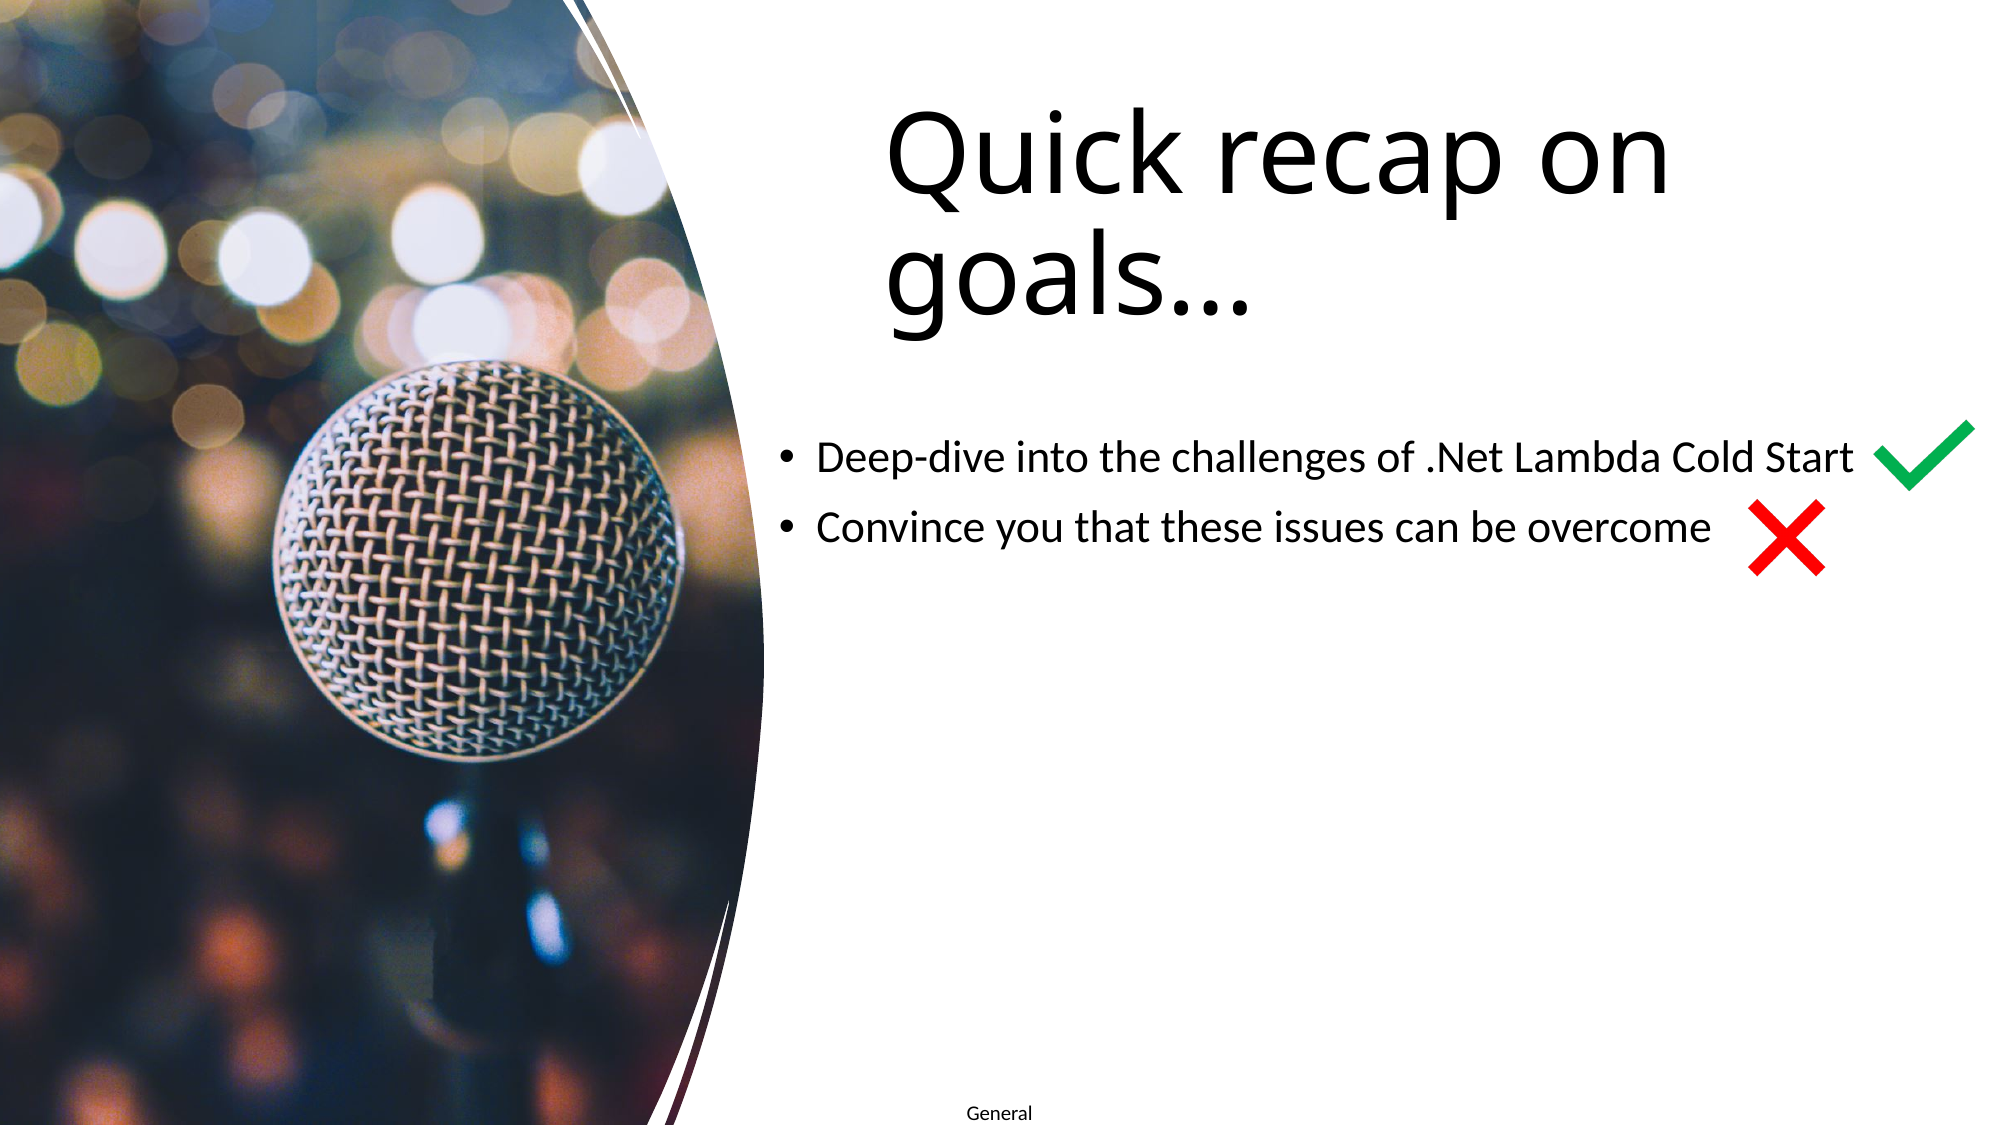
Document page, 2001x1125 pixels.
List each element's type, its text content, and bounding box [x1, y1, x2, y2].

picture [1734, 485, 1839, 590]
picture [1871, 402, 1977, 508]
picture [0, 0, 764, 1125]
list Deep-dive into the challenges of .Net Lambda Cold Start Convince you that these issues can be overcome [764, 425, 1944, 1016]
title Quick recap on goals… [869, 53, 1895, 347]
